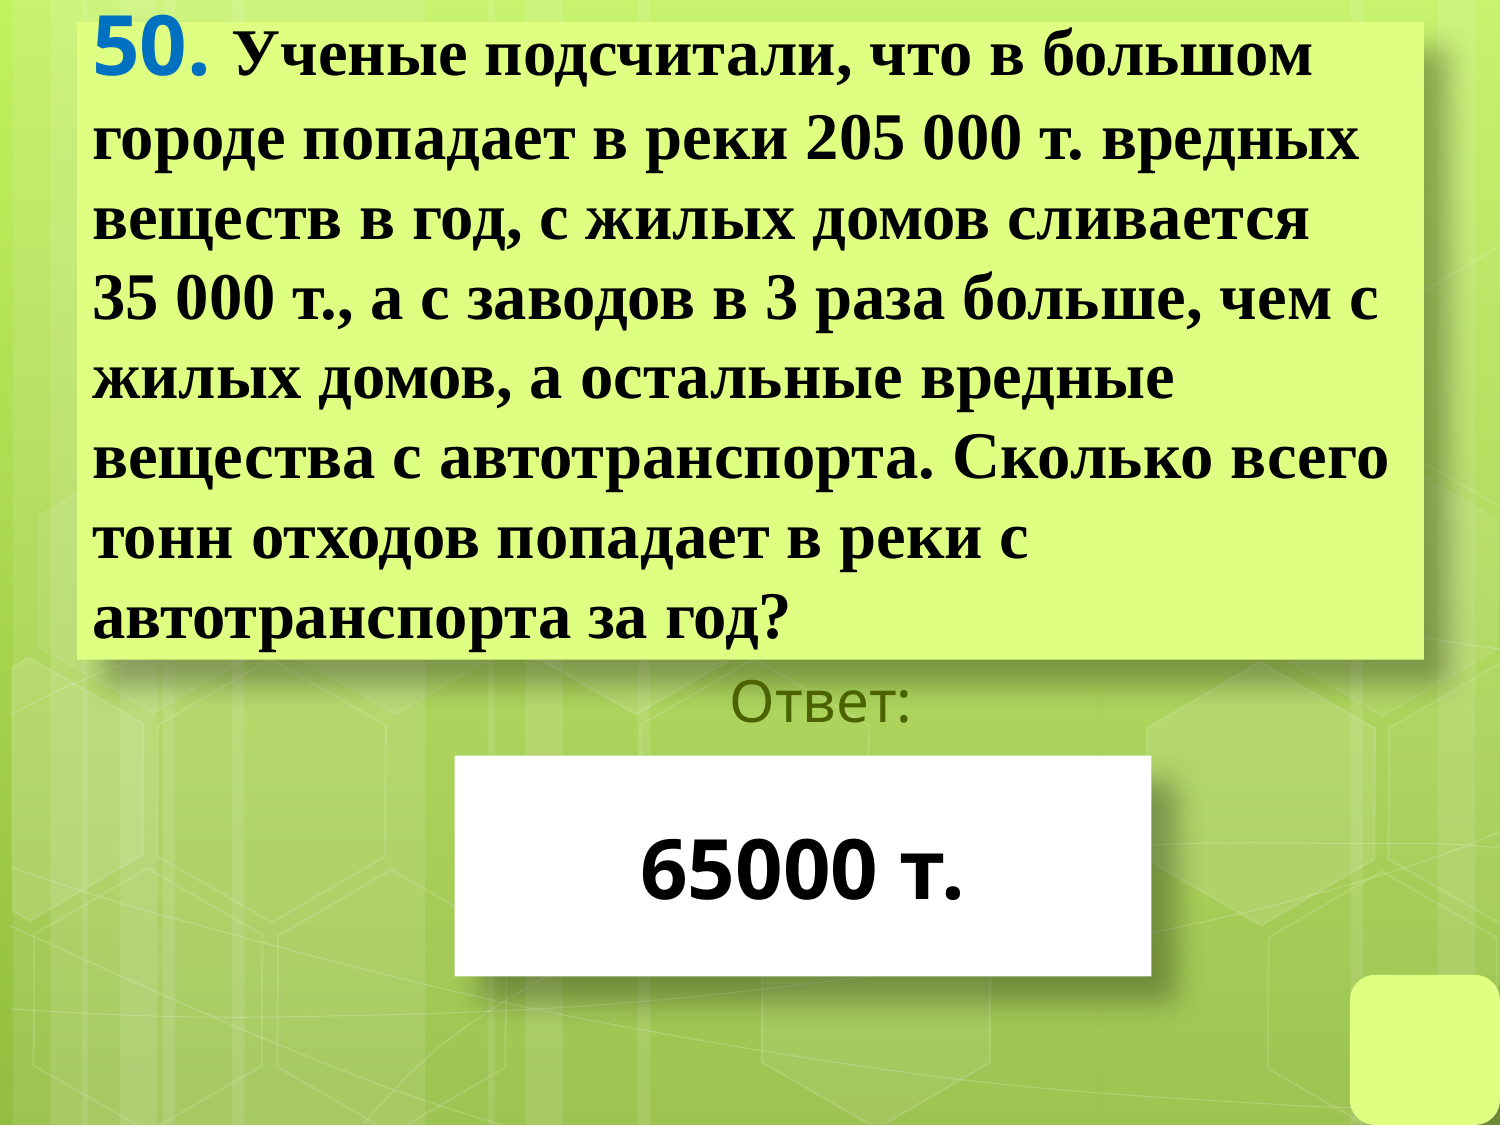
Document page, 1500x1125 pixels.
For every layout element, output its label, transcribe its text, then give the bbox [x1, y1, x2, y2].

text_box 65000 т. [453, 754, 1153, 978]
text_box Ответ: [620, 656, 1022, 742]
text_box [1348, 973, 1500, 1125]
title 50. Ученые подсчитали, что в большом городе попадает в реки 205 000 т. вредных веществ в год, с жилых домов сливается 35 000 т., а с заводов в 3 раза больше, чем с жилых домов, а остальные вредные вещества с автотранспорта. Сколько всего тонн отходов попадает в реки с автотранспорта за год? [77, 21, 1424, 660]
